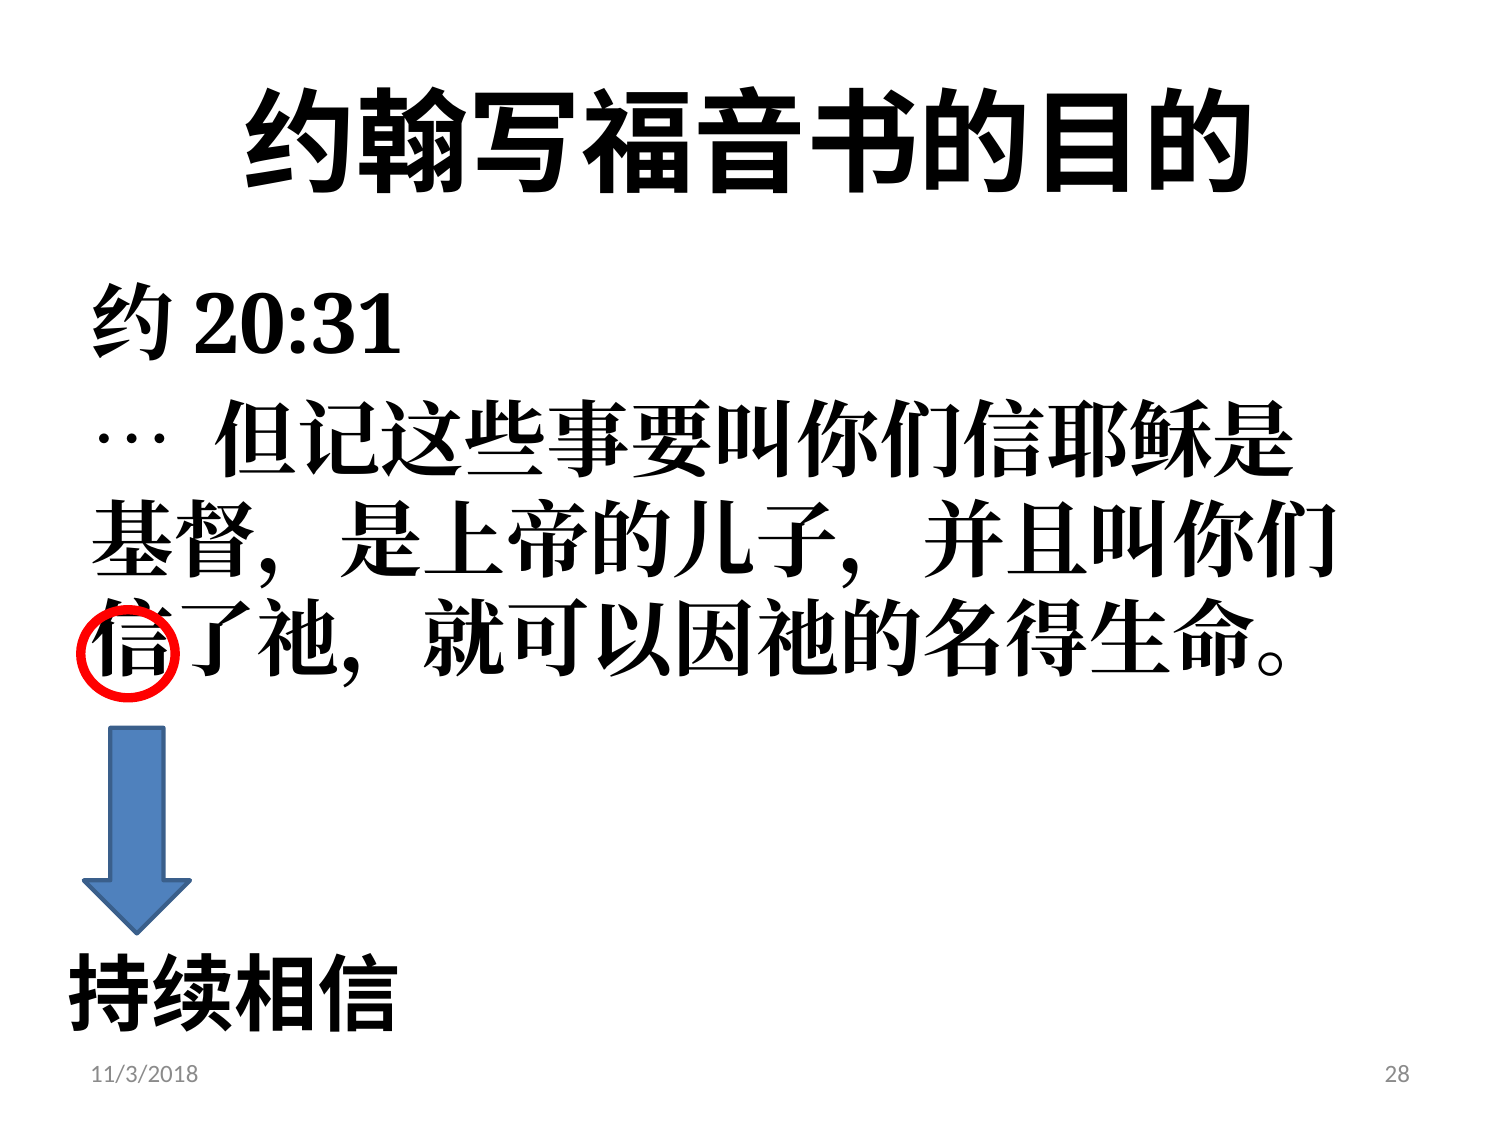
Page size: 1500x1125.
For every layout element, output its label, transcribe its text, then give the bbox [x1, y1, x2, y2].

slide_number 28 [1074, 1042, 1425, 1103]
list 约20:31 … 但记这些事要叫你们信耶稣是基督，是上帝的儿子，并且叫你们信了祂，就可以因祂的名得生命。 [75, 262, 1376, 799]
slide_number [75, 1042, 425, 1103]
title 约翰写福音书的目的 [75, 45, 1425, 233]
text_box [52, 727, 455, 1022]
text_box [78, 607, 178, 700]
